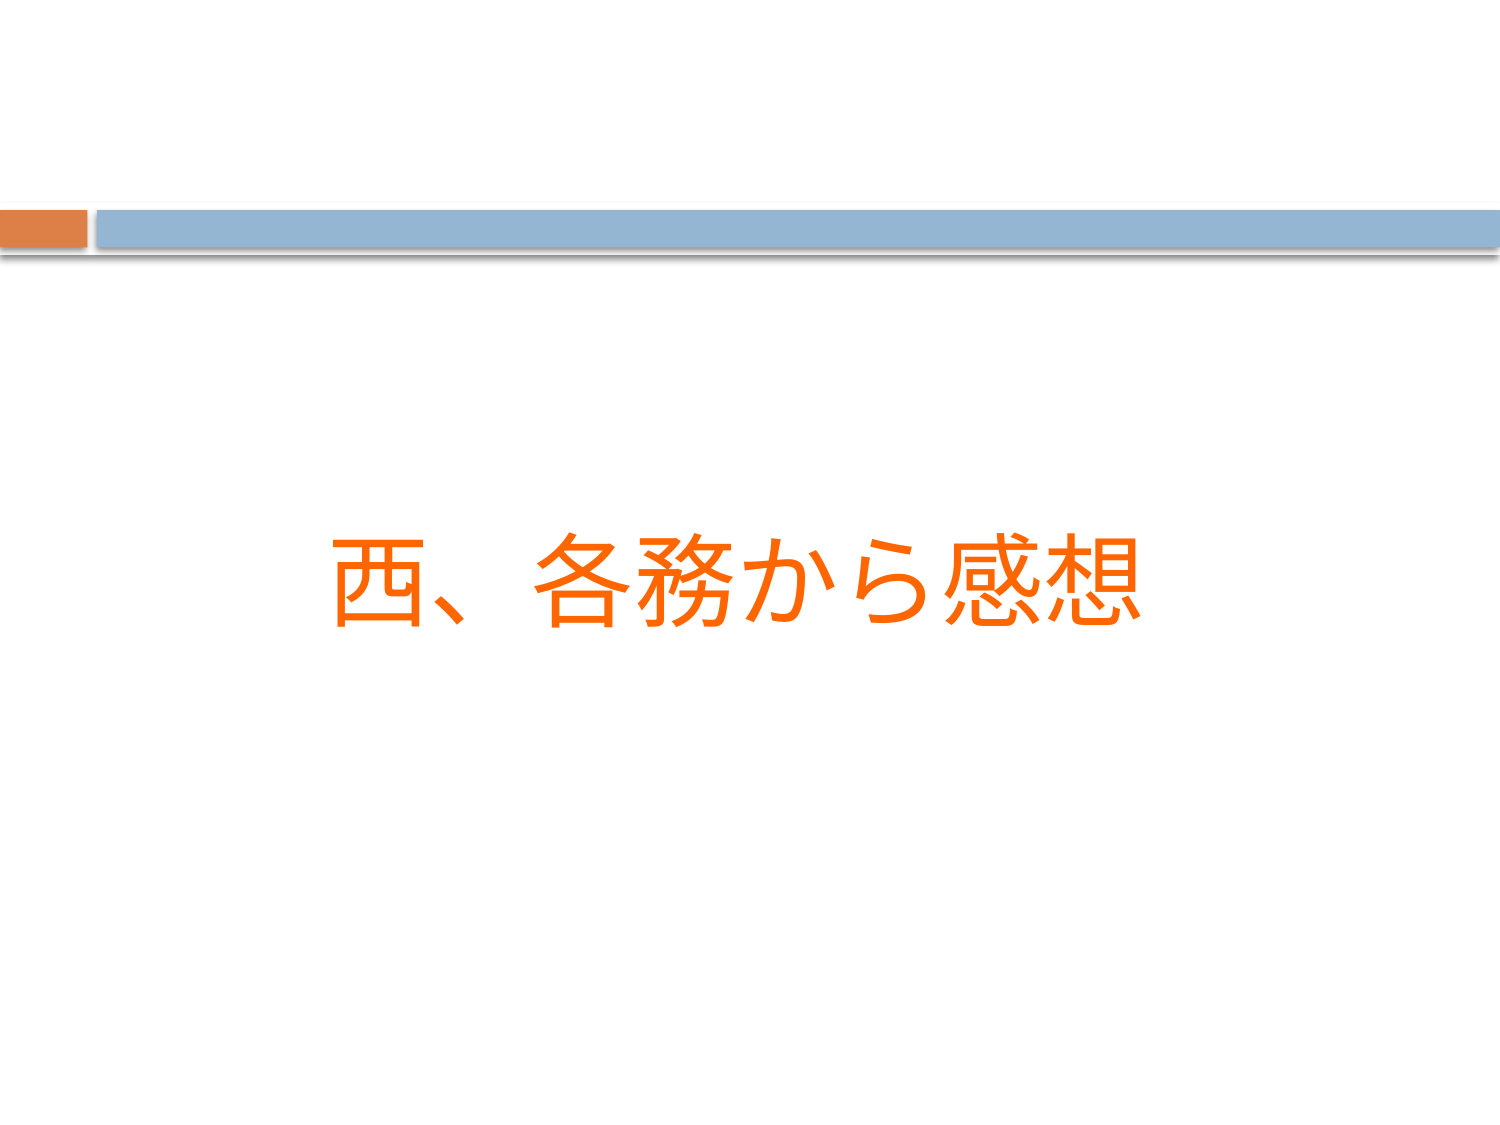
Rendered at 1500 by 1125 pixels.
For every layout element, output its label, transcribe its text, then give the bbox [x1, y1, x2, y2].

list 西、各務から感想 [312, 509, 1184, 676]
